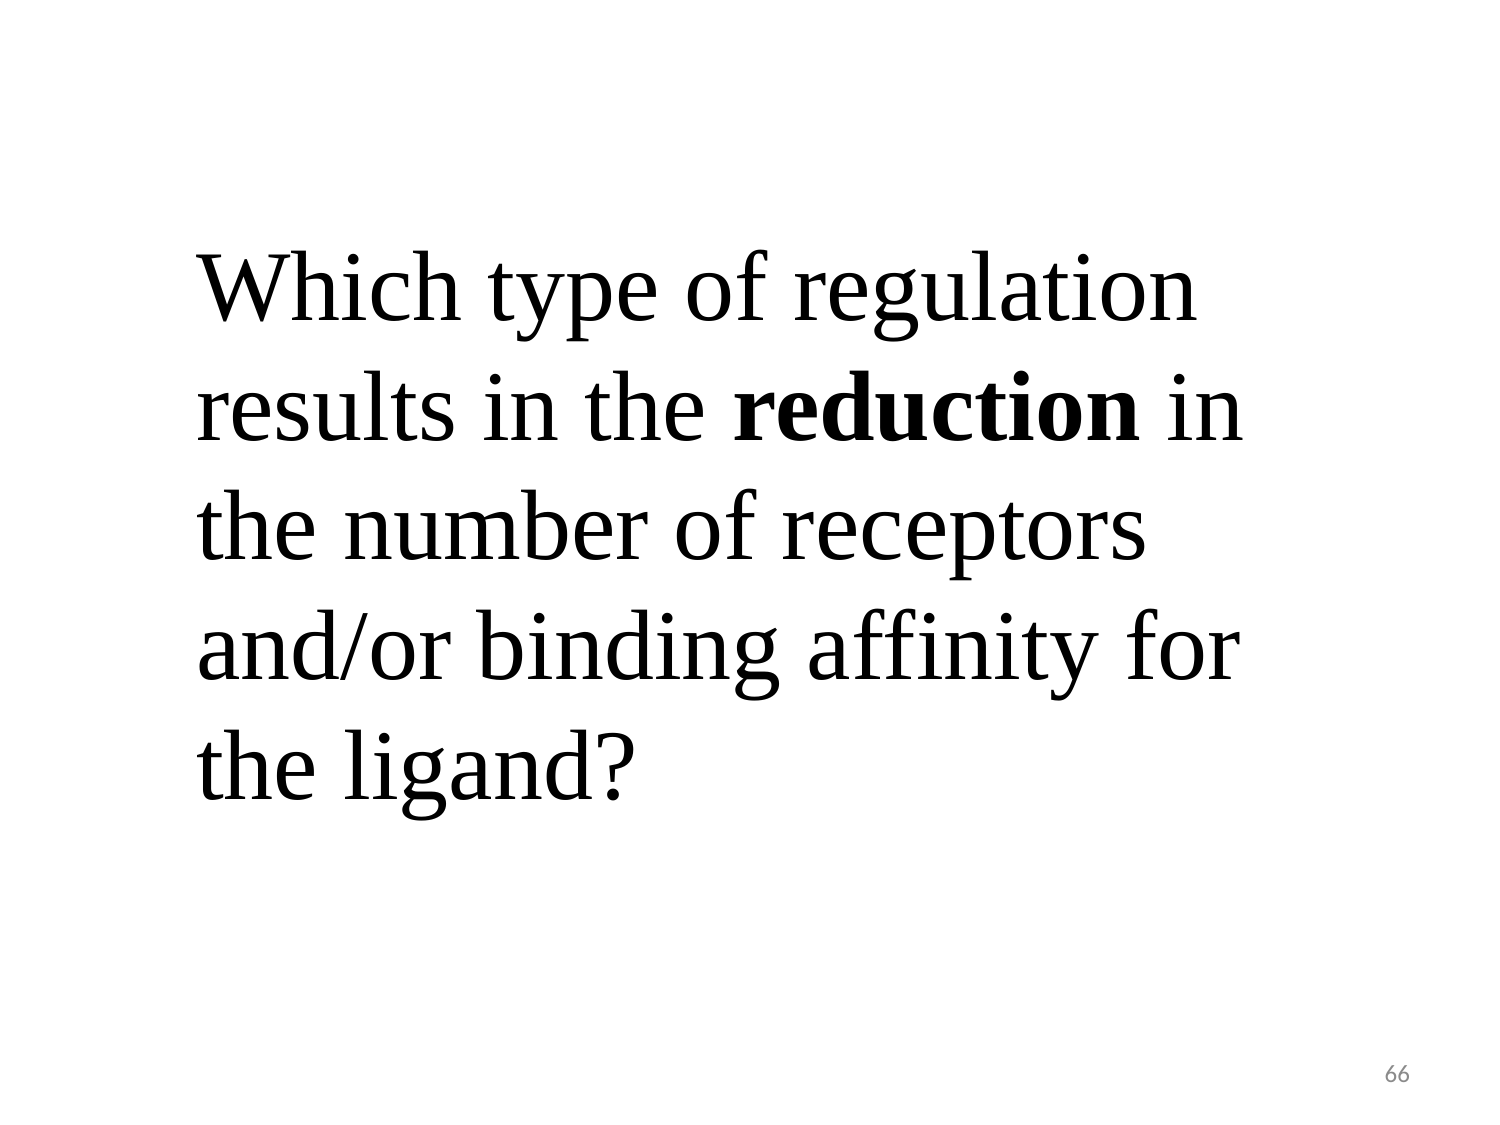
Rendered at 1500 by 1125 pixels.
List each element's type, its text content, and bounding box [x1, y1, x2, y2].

list Which type of regulation results in the reduction in the number of receptors and/or binding affinity for the ligand? [125, 212, 1400, 888]
slide_number 66 [1074, 1042, 1425, 1103]
